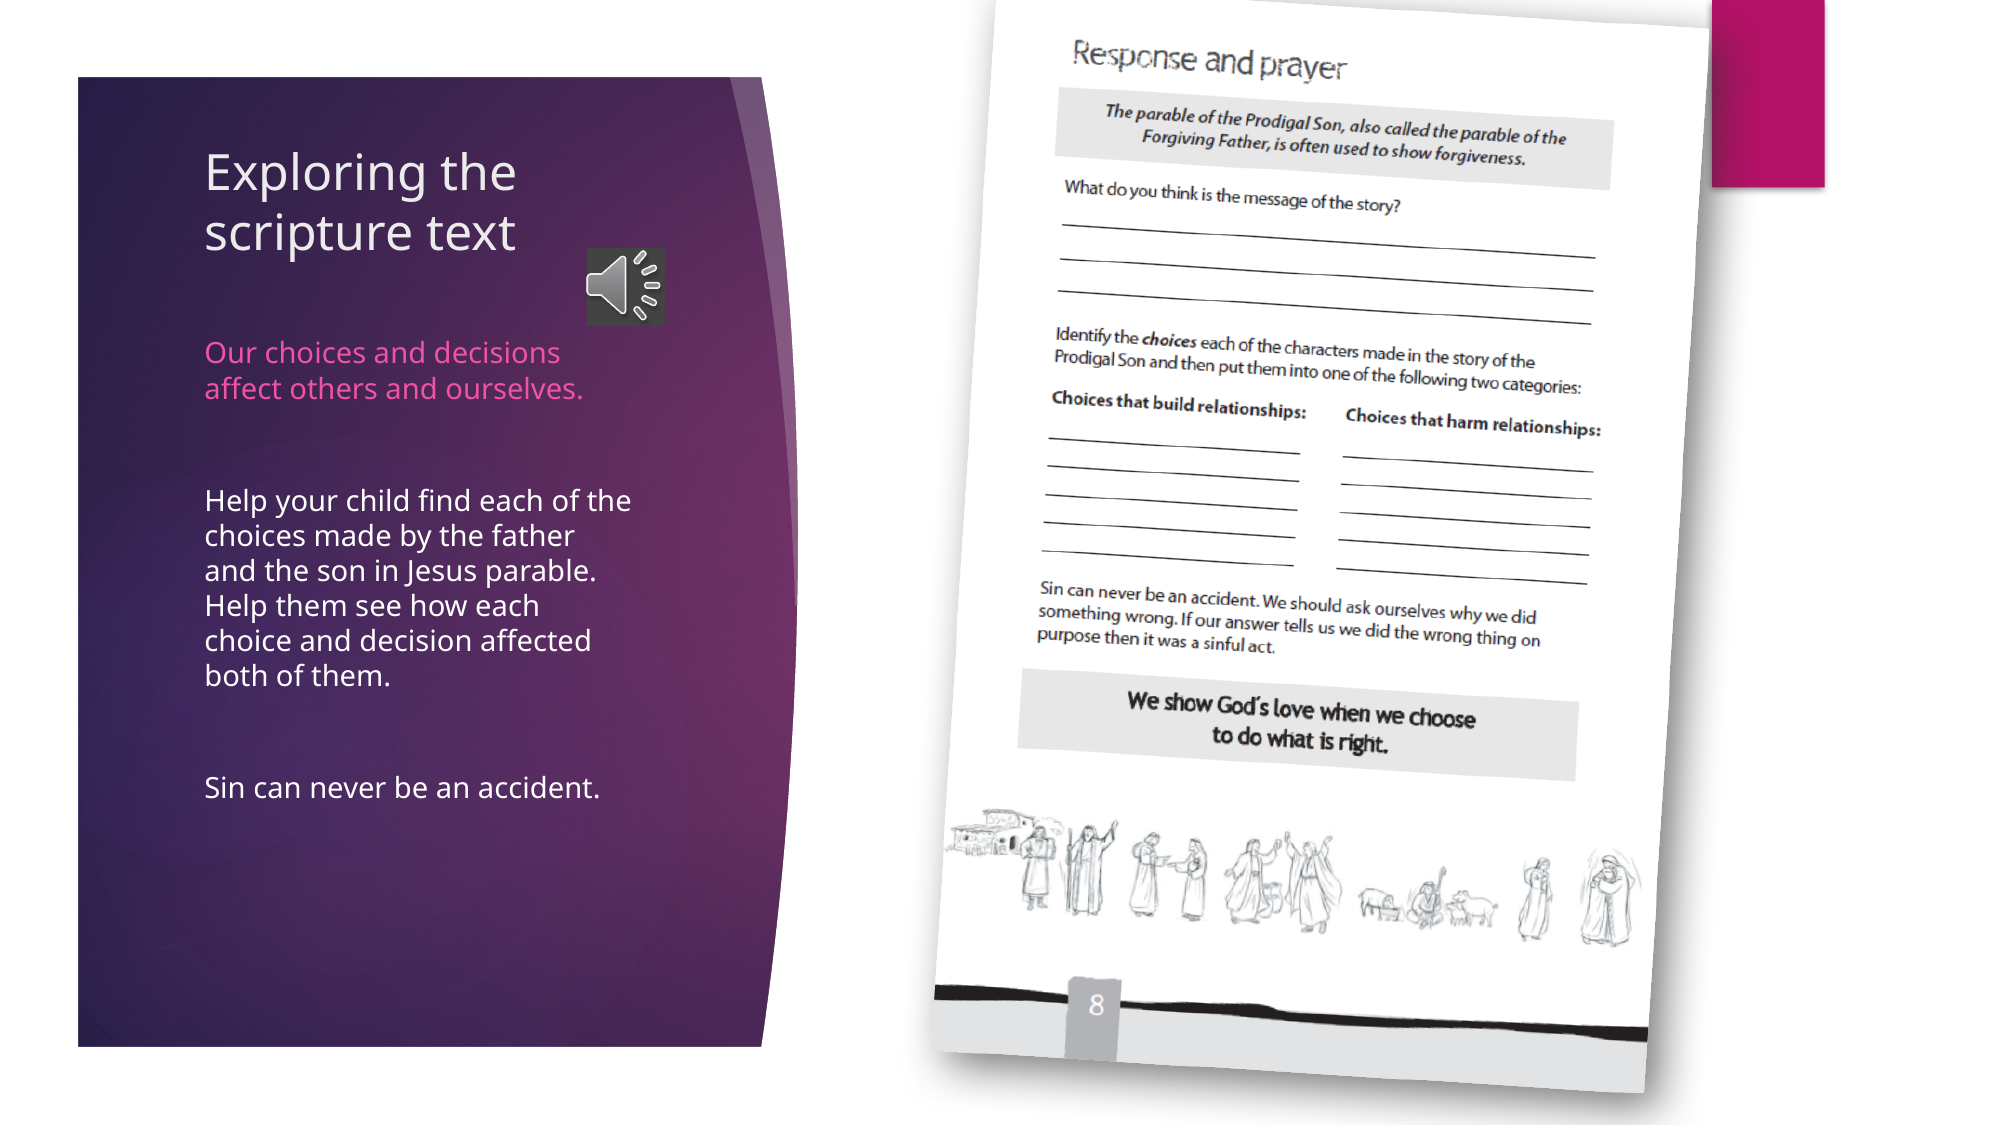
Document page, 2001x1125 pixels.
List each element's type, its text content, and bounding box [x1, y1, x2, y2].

list Our choices and decisions affect others and ourselves. Help your child find each of the choices made by the father and the son in Jesus parable. Help them see how each choice and decision affected both of them. Sin can never be an accident. [189, 327, 648, 989]
picture [931, 0, 1709, 1093]
picture [585, 246, 666, 328]
title Exploring the scripture text [189, 148, 648, 269]
